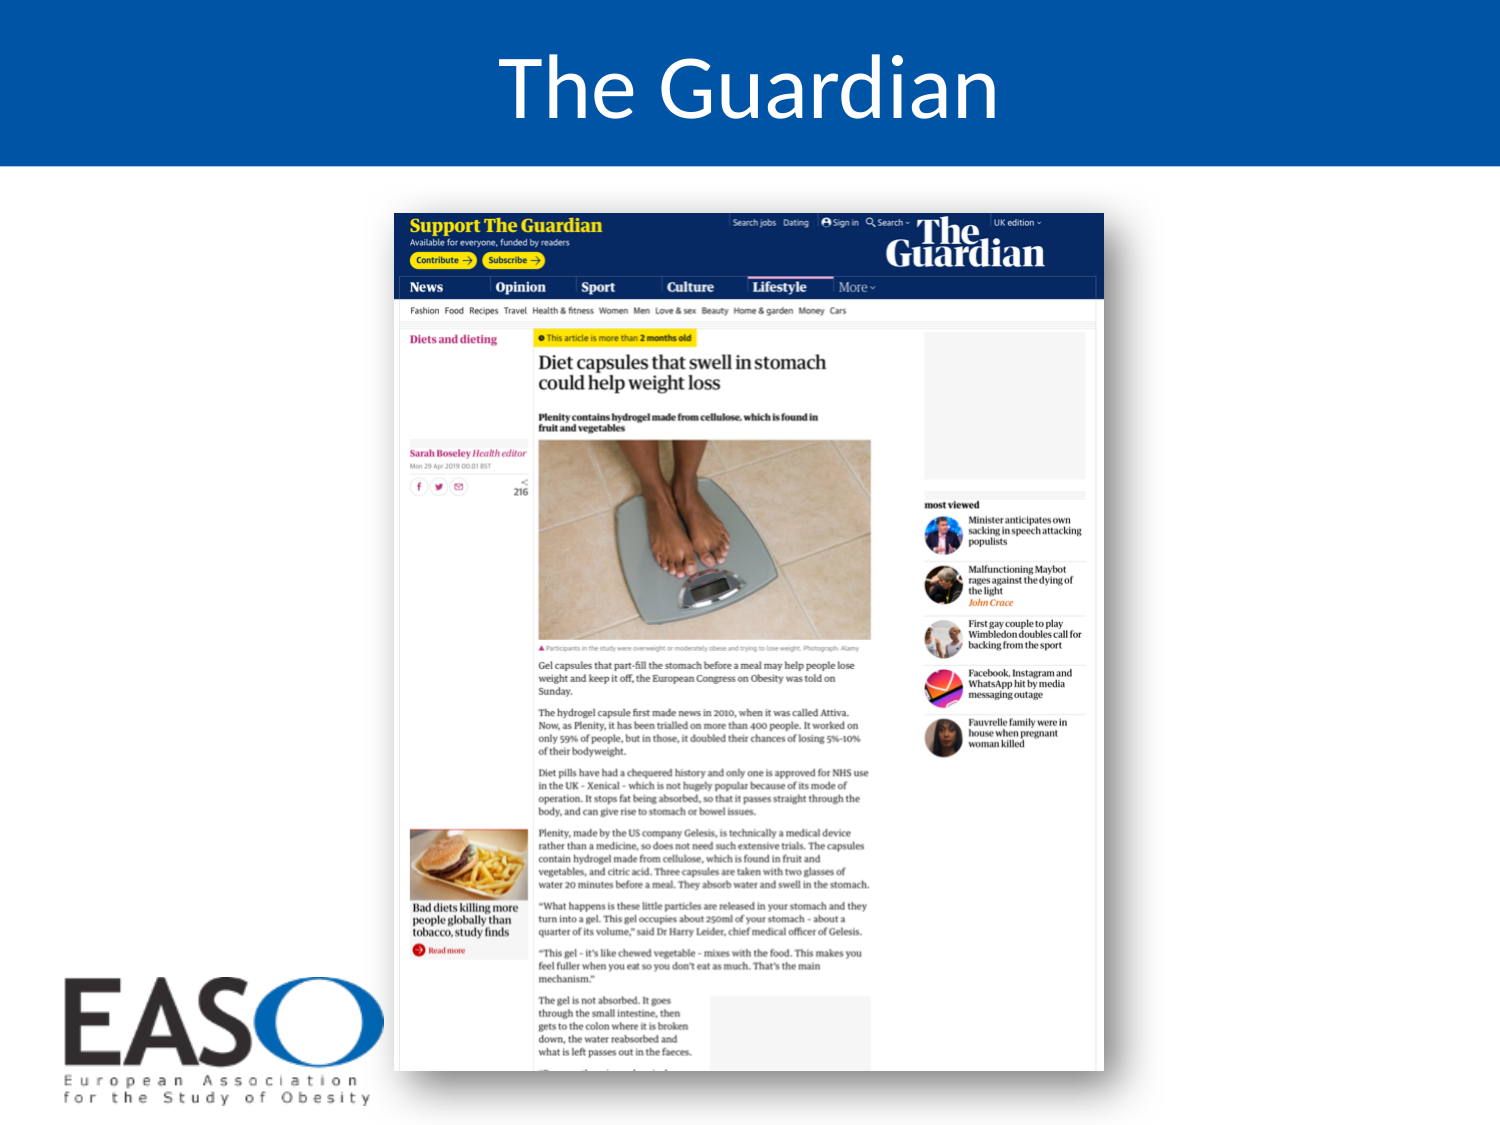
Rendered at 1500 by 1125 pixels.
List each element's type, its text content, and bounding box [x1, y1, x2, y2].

picture [393, 207, 1106, 1071]
picture [64, 977, 384, 1106]
text_box The Guardian [0, 19, 1500, 144]
